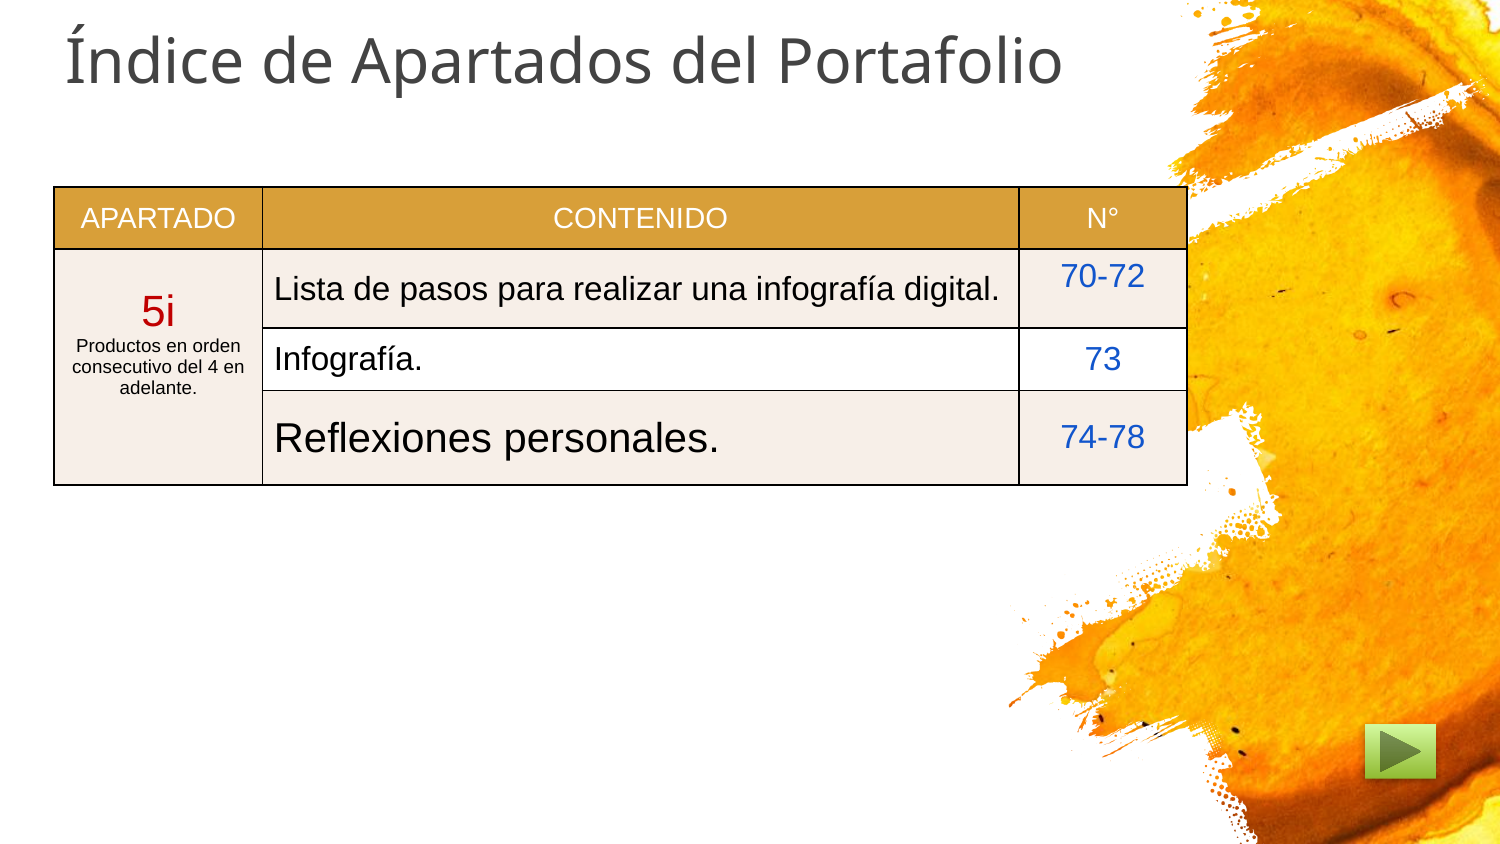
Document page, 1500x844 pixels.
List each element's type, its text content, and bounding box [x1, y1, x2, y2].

table_cell 74-78 [1020, 391, 1186, 484]
table_cell Reflexiones personales. [263, 391, 1018, 484]
title Índice de Apartados del Portafolio [50, 32, 1155, 111]
table_cell 70-72 [1020, 250, 1186, 327]
table_cell Infografía. [263, 329, 1018, 390]
table_header CONTENIDO [263, 188, 1018, 248]
table_header APARTADO [55, 188, 262, 248]
picture [0, 0, 1500, 844]
text_box [1365, 724, 1437, 779]
table_cell Lista de pasos para realizar una infografía digital. [263, 250, 1018, 327]
table_cell 5i Productos en orden consecutivo del 4 en adelante. [55, 250, 262, 484]
table_cell 73 [1020, 329, 1186, 390]
table_header N° [1020, 188, 1186, 248]
